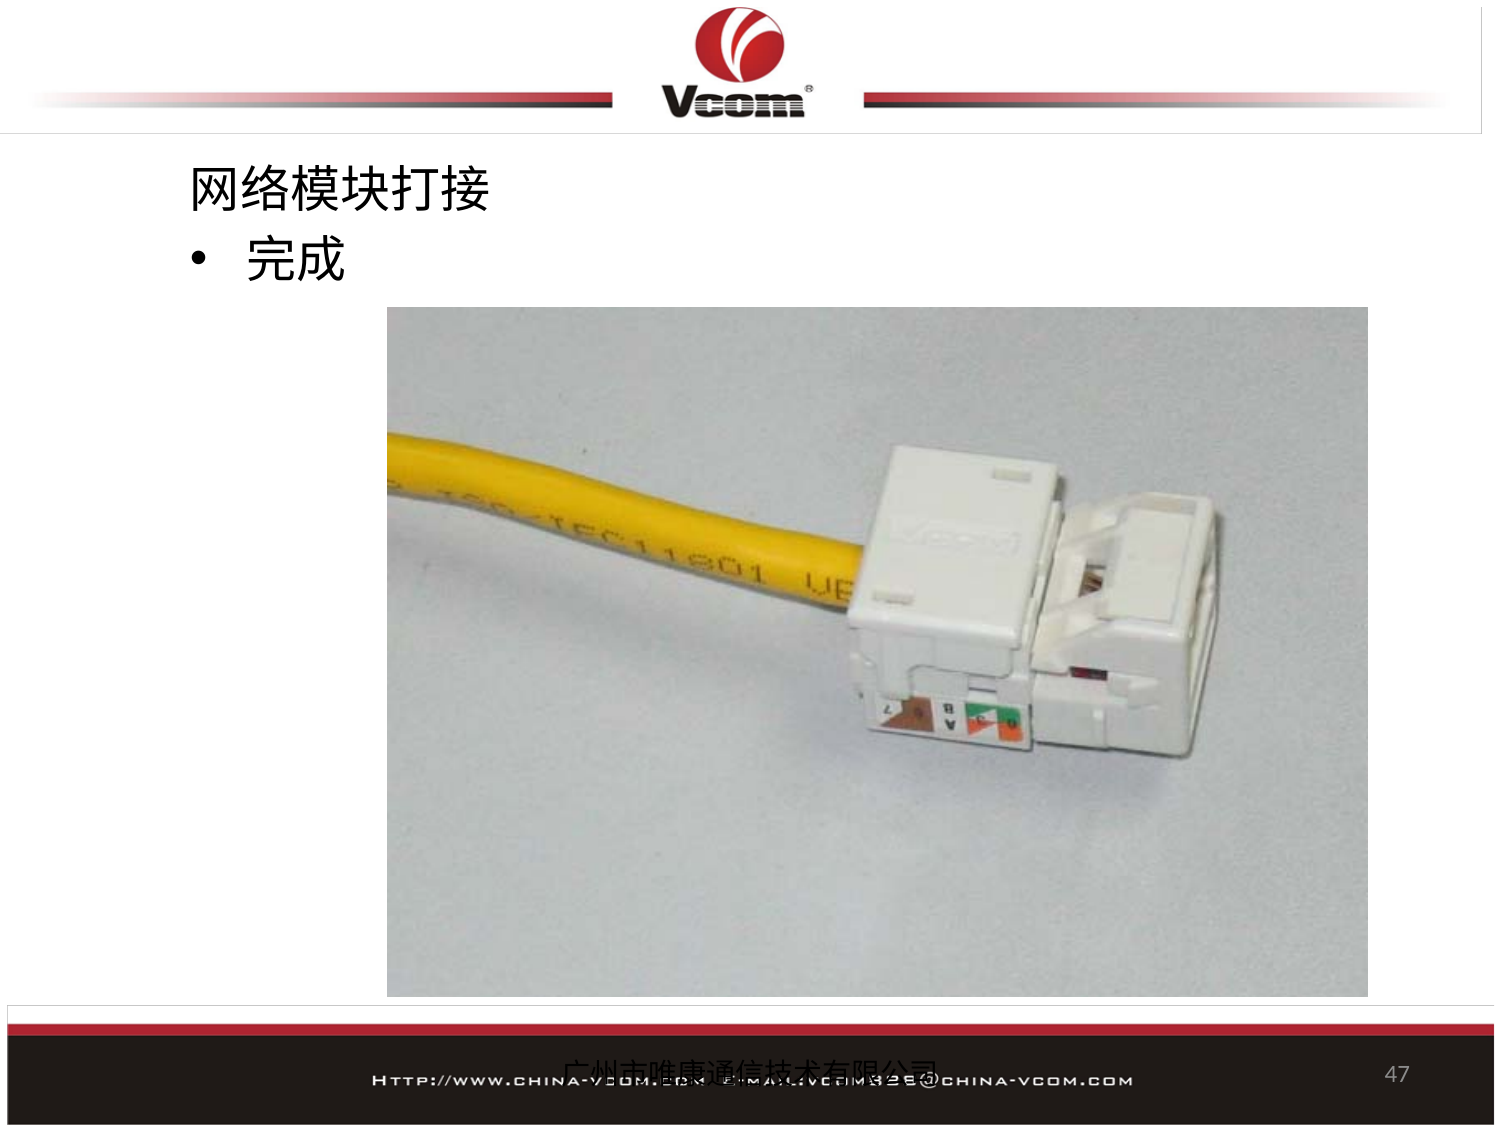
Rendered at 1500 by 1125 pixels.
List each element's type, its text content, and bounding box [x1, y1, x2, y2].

picture [0, 7, 1495, 1125]
list 网络模块打接 完成 [174, 149, 1450, 825]
footer 广州市唯康通信技术有限公司 [512, 1042, 988, 1103]
slide_number 47 [1074, 1042, 1425, 1103]
